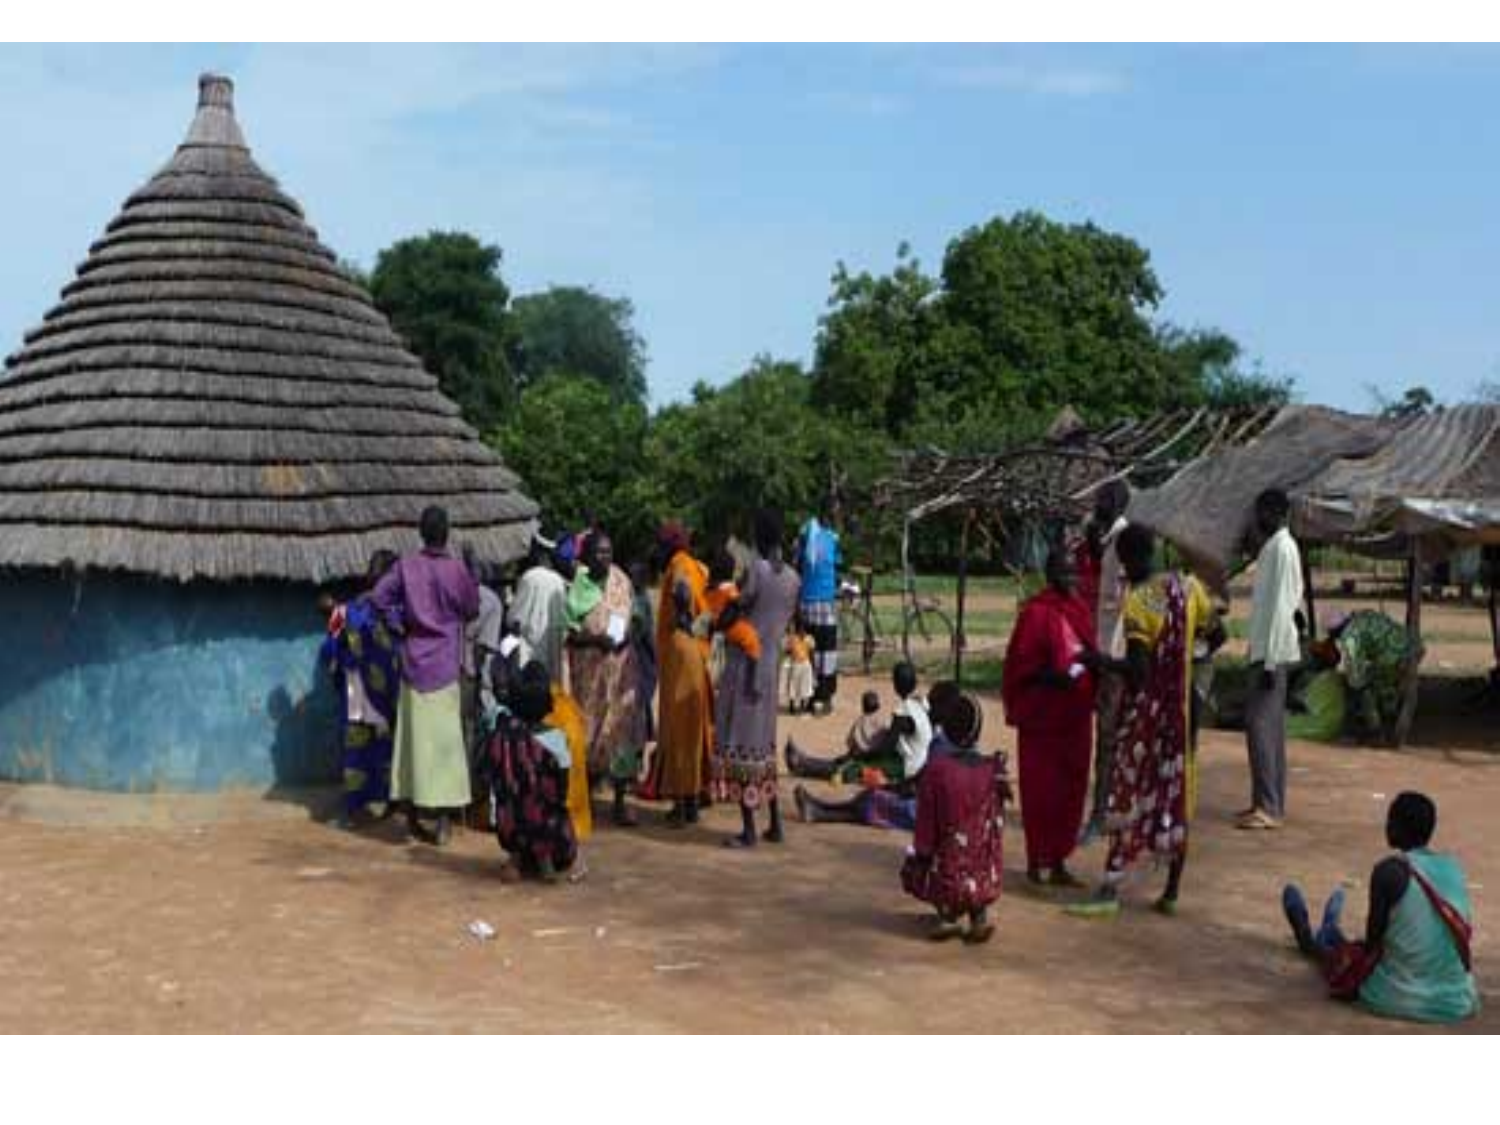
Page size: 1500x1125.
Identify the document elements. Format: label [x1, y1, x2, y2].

picture [0, 42, 1500, 1036]
